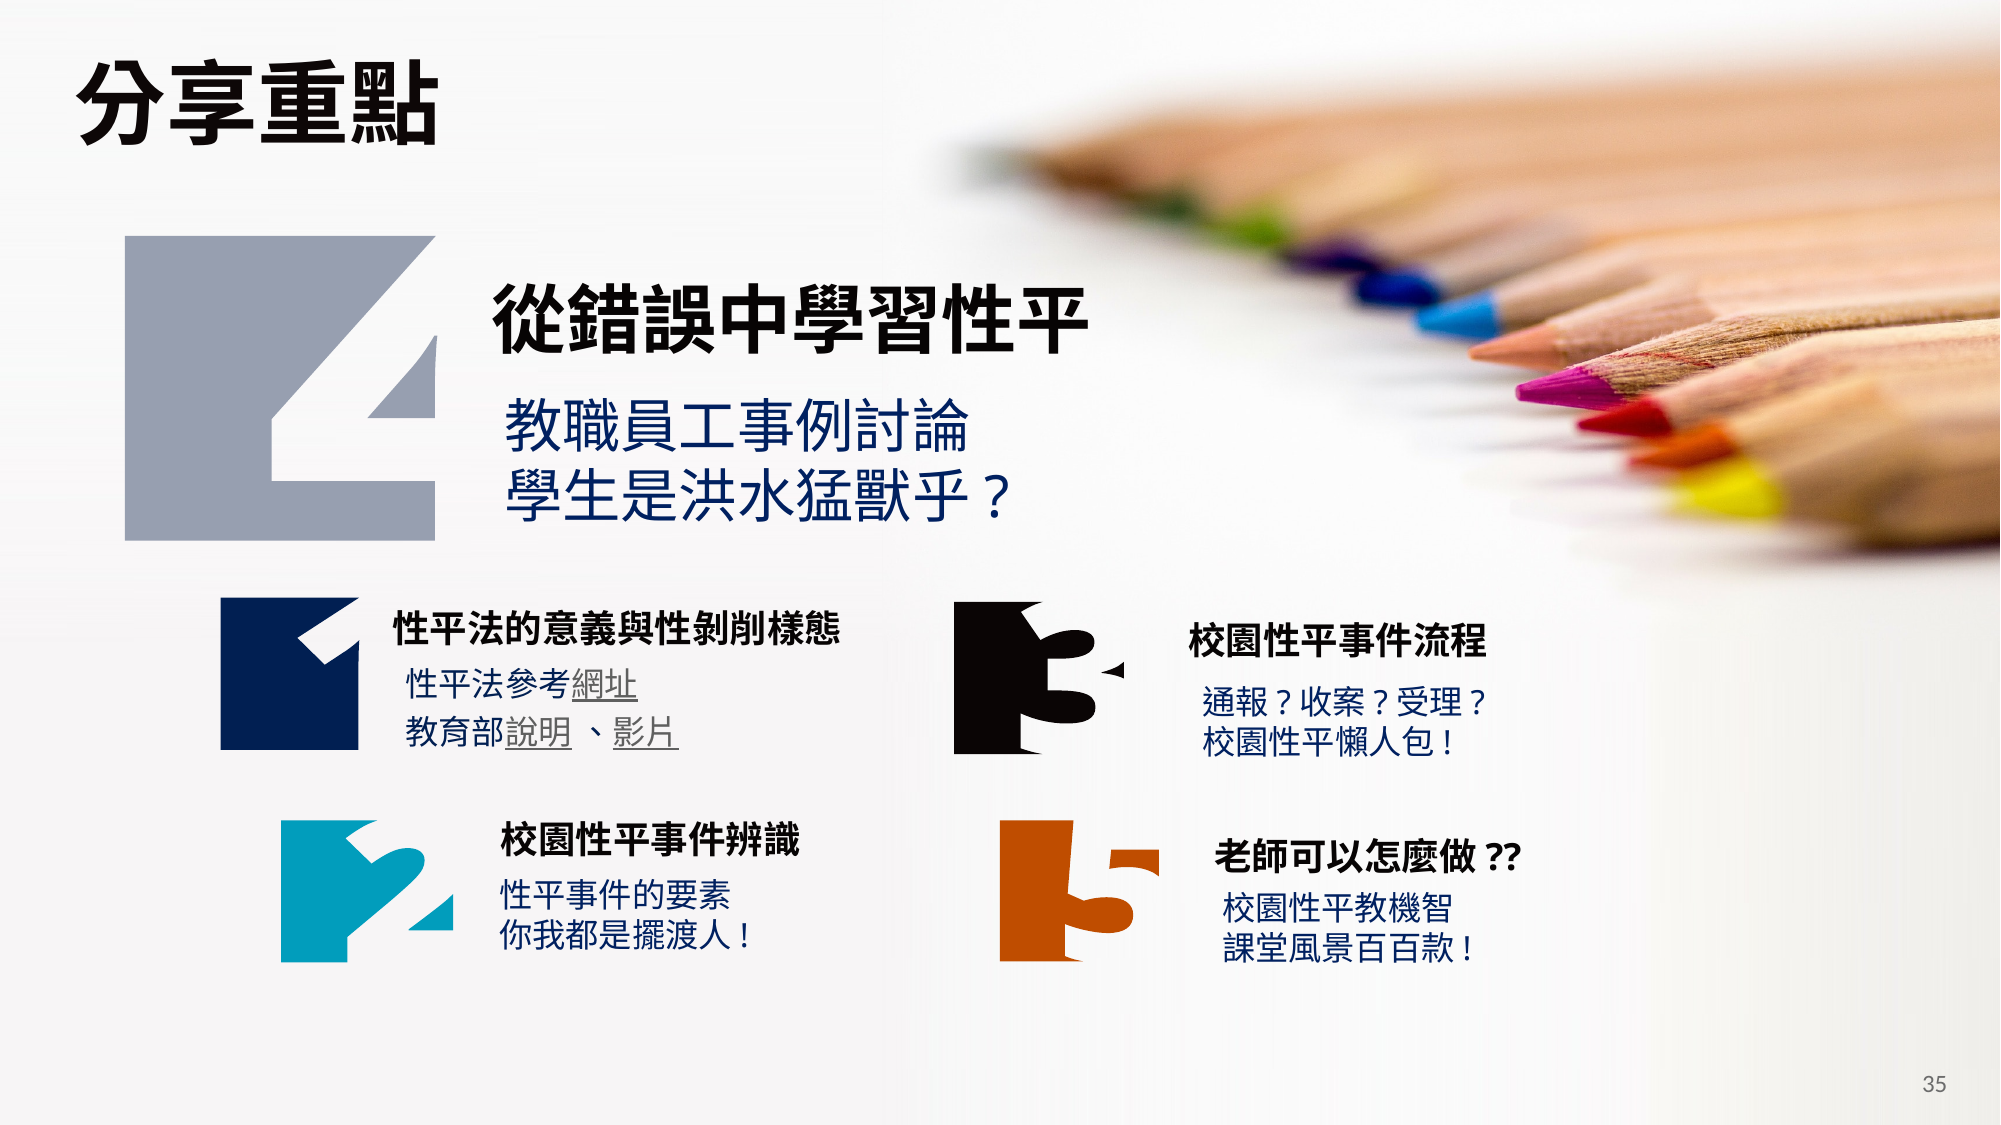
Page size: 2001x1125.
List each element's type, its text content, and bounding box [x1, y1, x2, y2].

picture [0, 0, 2000, 1125]
text_box 校園性平事件流程 [1413, 609, 1504, 670]
text_box 教職員工事例討論 學生是洪水猛獸乎? [489, 381, 1162, 537]
text_box [280, 819, 426, 964]
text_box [374, 597, 1413, 753]
text_box 校園性平教機智 課堂風景百百款! [1207, 879, 1630, 975]
text_box [1141, 848, 1160, 879]
text_box [219, 596, 363, 751]
text_box 通報?收案?受理? 校園性平懶人包! [1187, 674, 1641, 769]
text_box [407, 891, 455, 932]
text_box 老師可以怎麼做?? [1199, 825, 1537, 885]
slide_number 35 [1512, 1052, 1963, 1113]
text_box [484, 808, 1141, 964]
title 分享重點 [59, 31, 532, 165]
text_box [123, 234, 439, 542]
text_box 從錯誤中學習性平 [477, 264, 1107, 370]
